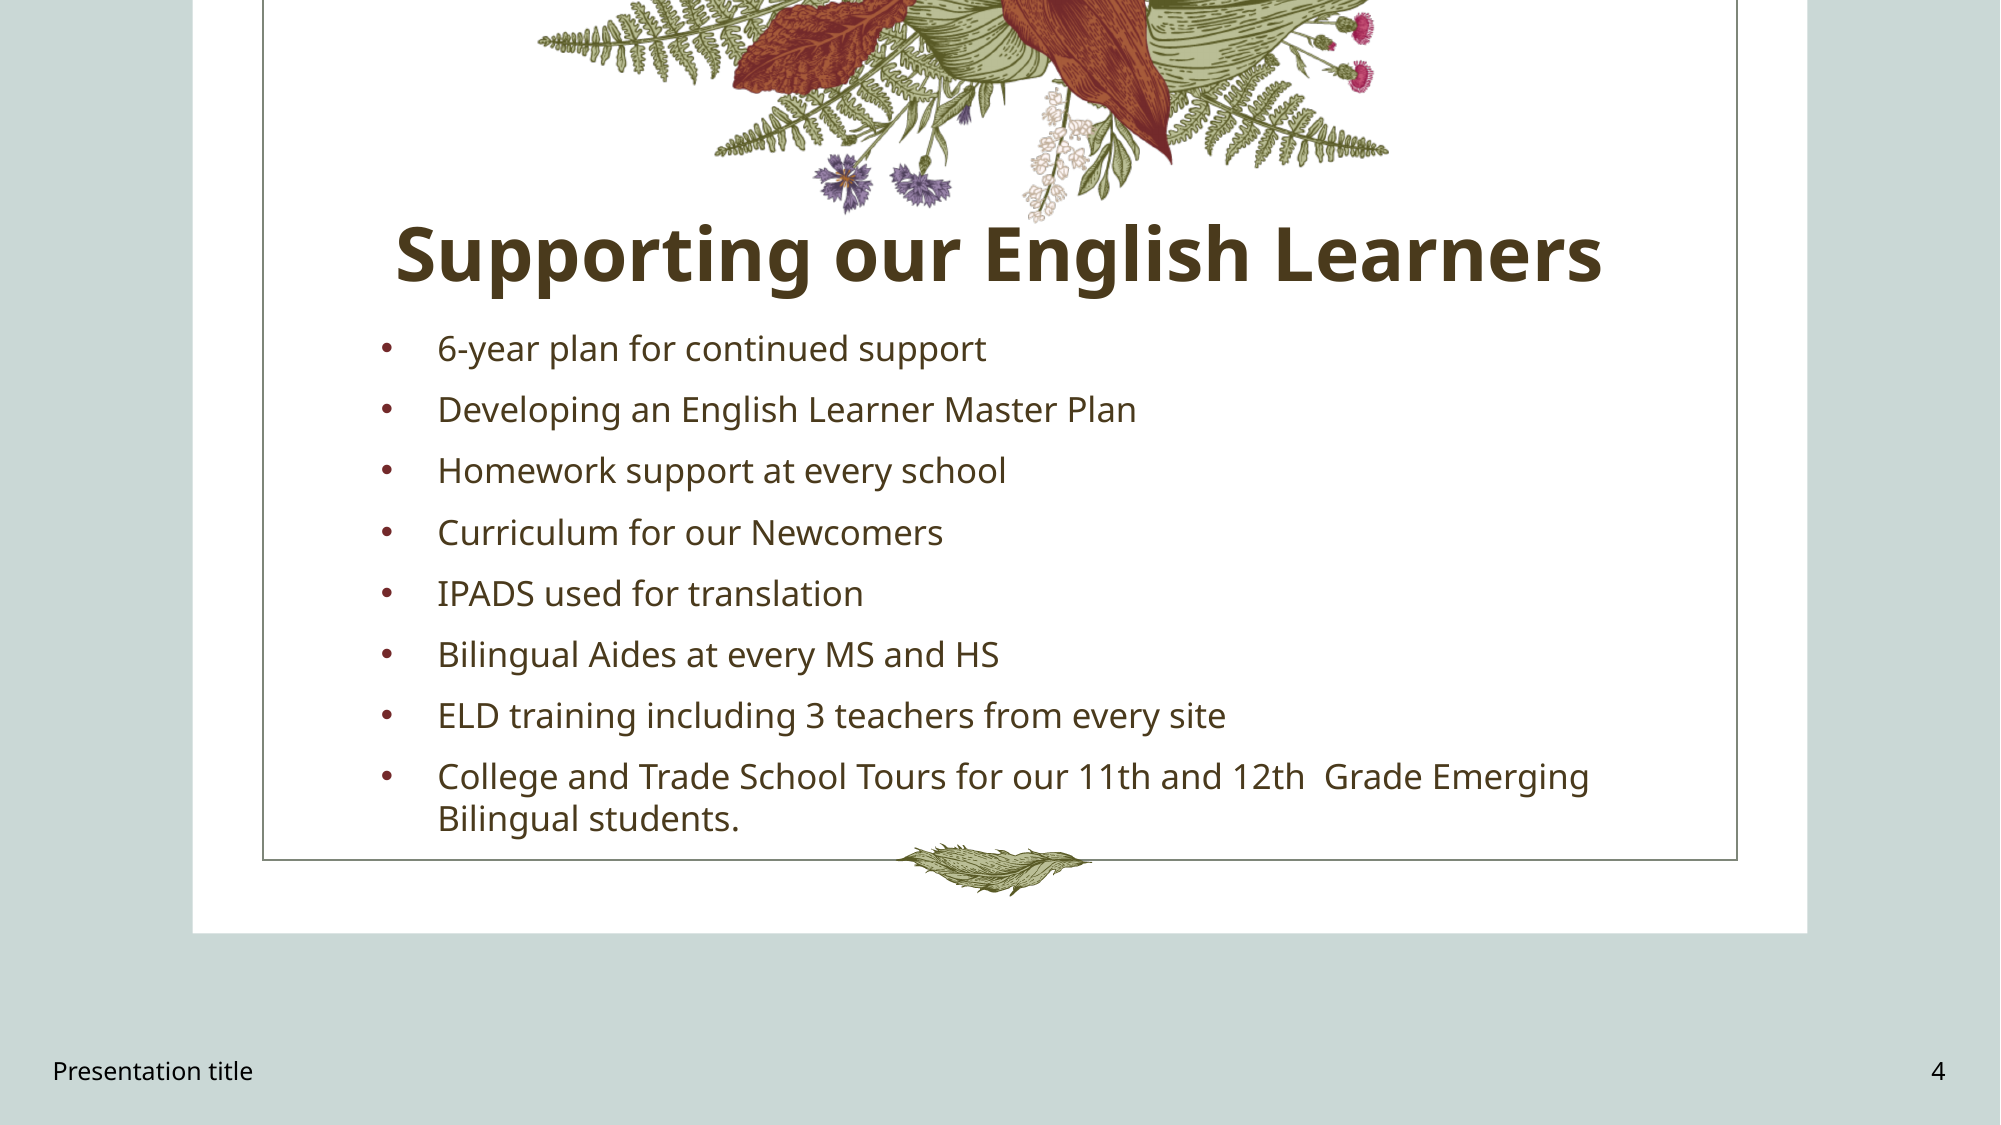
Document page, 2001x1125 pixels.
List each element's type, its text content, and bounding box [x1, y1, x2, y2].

slide_number 4 [1510, 1042, 1961, 1103]
picture [894, 850, 1093, 897]
title Supporting our English Learners [286, 154, 1714, 360]
picture [535, 0, 1416, 154]
list 6-year plan for continued support Developing an English Learner Master Plan Homework support at every school Curriculum for our Newcomers IPADS used for translation Bilingual Aides at every MS and HS ELD training including 3 teachers from every site College and Trade School Tours for our 11th and 12th Grade Emerging Bilingual students. [365, 319, 1612, 850]
footer Presentation title [37, 1042, 713, 1103]
